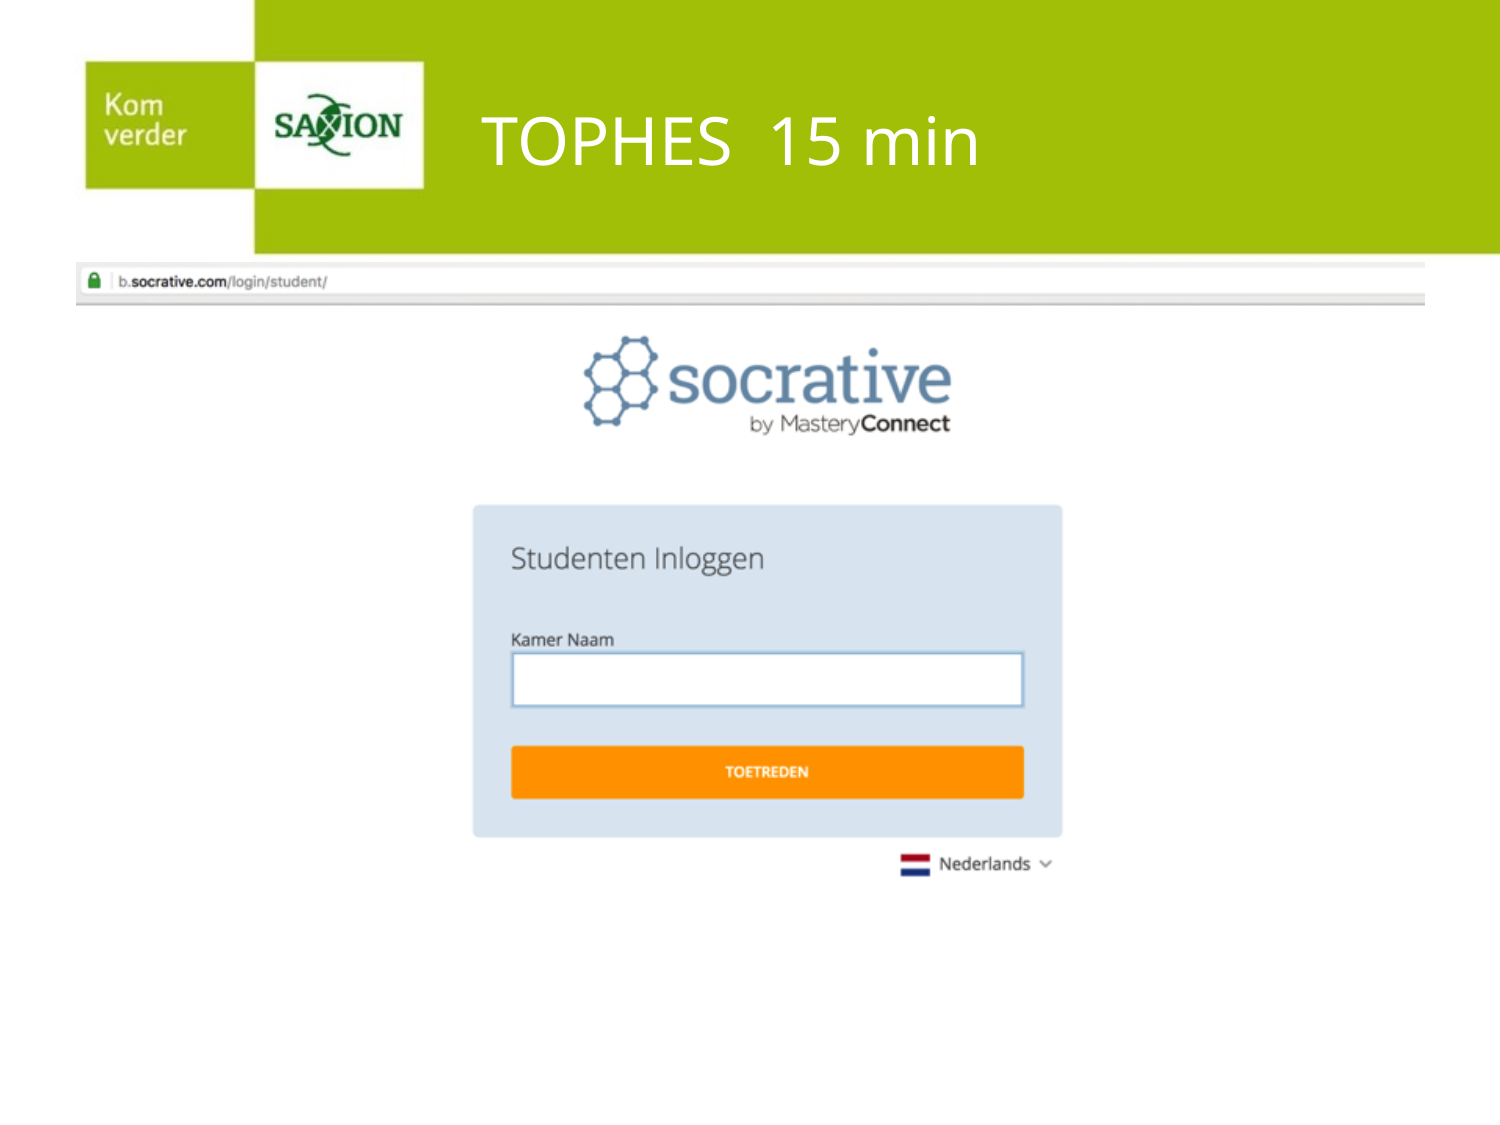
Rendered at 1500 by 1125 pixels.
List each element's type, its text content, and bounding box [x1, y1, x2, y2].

title TOPHES 15 min [466, 45, 1425, 233]
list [76, 262, 1426, 1006]
picture [0, 0, 1500, 1021]
